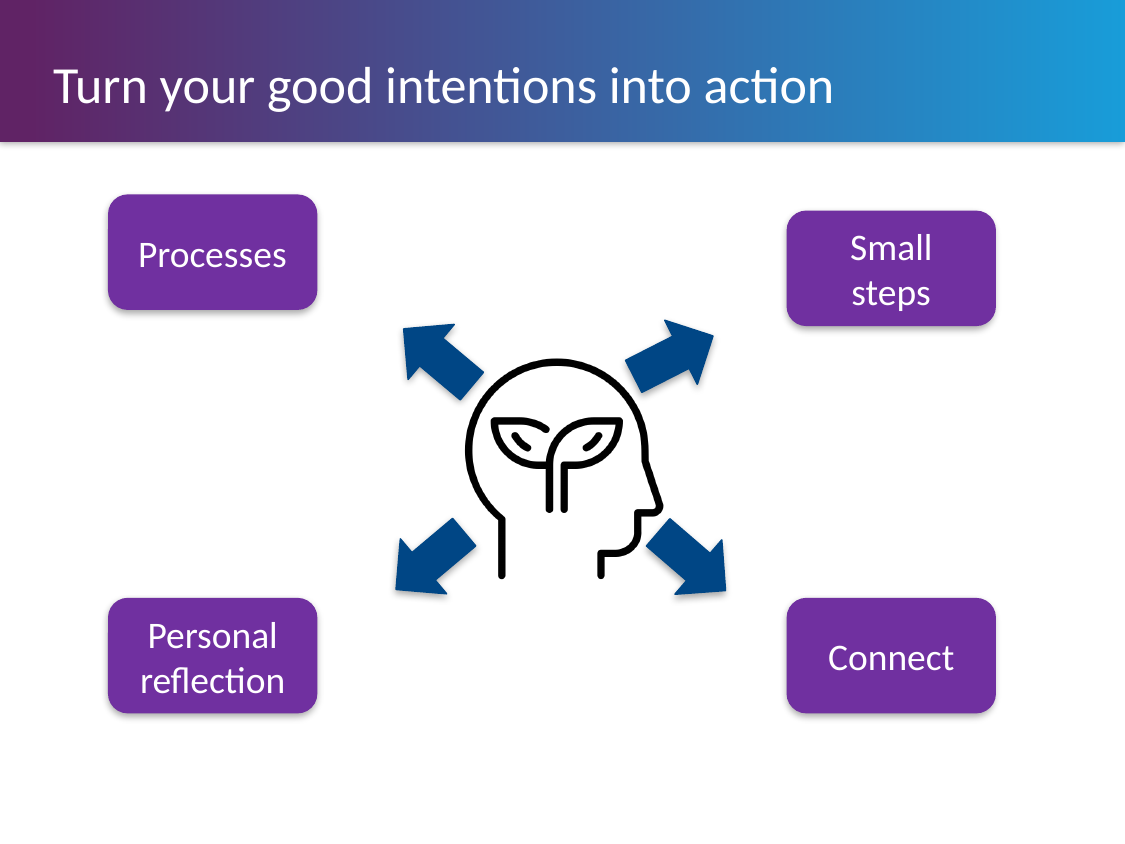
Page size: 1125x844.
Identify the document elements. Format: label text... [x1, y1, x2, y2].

text_box [644, 319, 714, 351]
text_box [402, 323, 458, 381]
text_box Processes [107, 194, 318, 310]
title Turn your good intentions into action [53, 51, 1075, 114]
text_box [715, 539, 727, 593]
picture [417, 351, 711, 599]
text_box Personal reflection [107, 597, 318, 714]
text_box [395, 538, 412, 592]
text_box Small steps [786, 210, 996, 327]
text_box Connect [786, 597, 996, 714]
